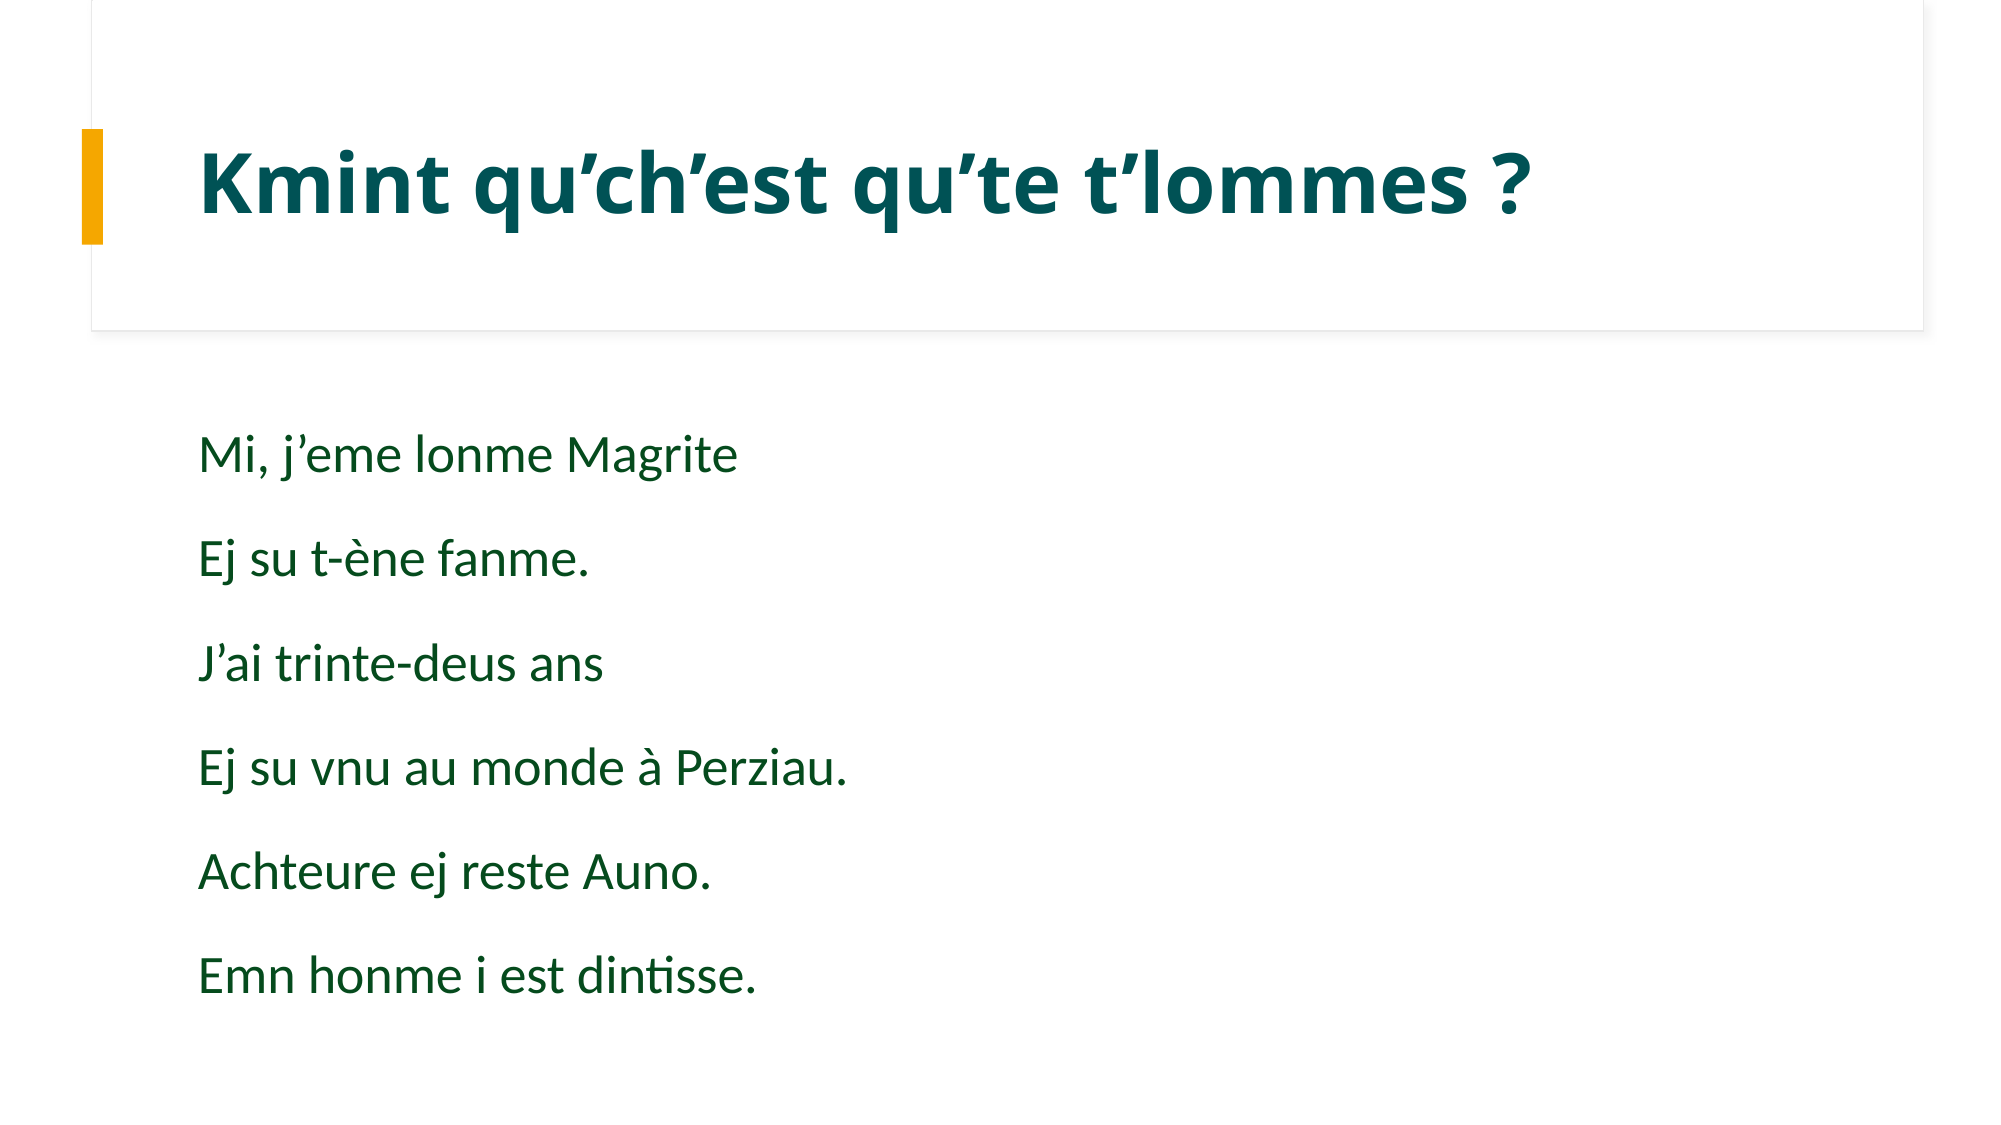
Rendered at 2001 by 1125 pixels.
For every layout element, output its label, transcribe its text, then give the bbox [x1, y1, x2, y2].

list Mi, j’eme lonme Magrite Ej su t-ène fanme. J’ai trinte-deus ans Ej su vnu au monde à Perziau. Achteure ej reste Auno. Emn honme i est dintisse. [183, 406, 1851, 1013]
title Kmint qu’ch’est qu’te t’lommes ? [183, 90, 1851, 284]
